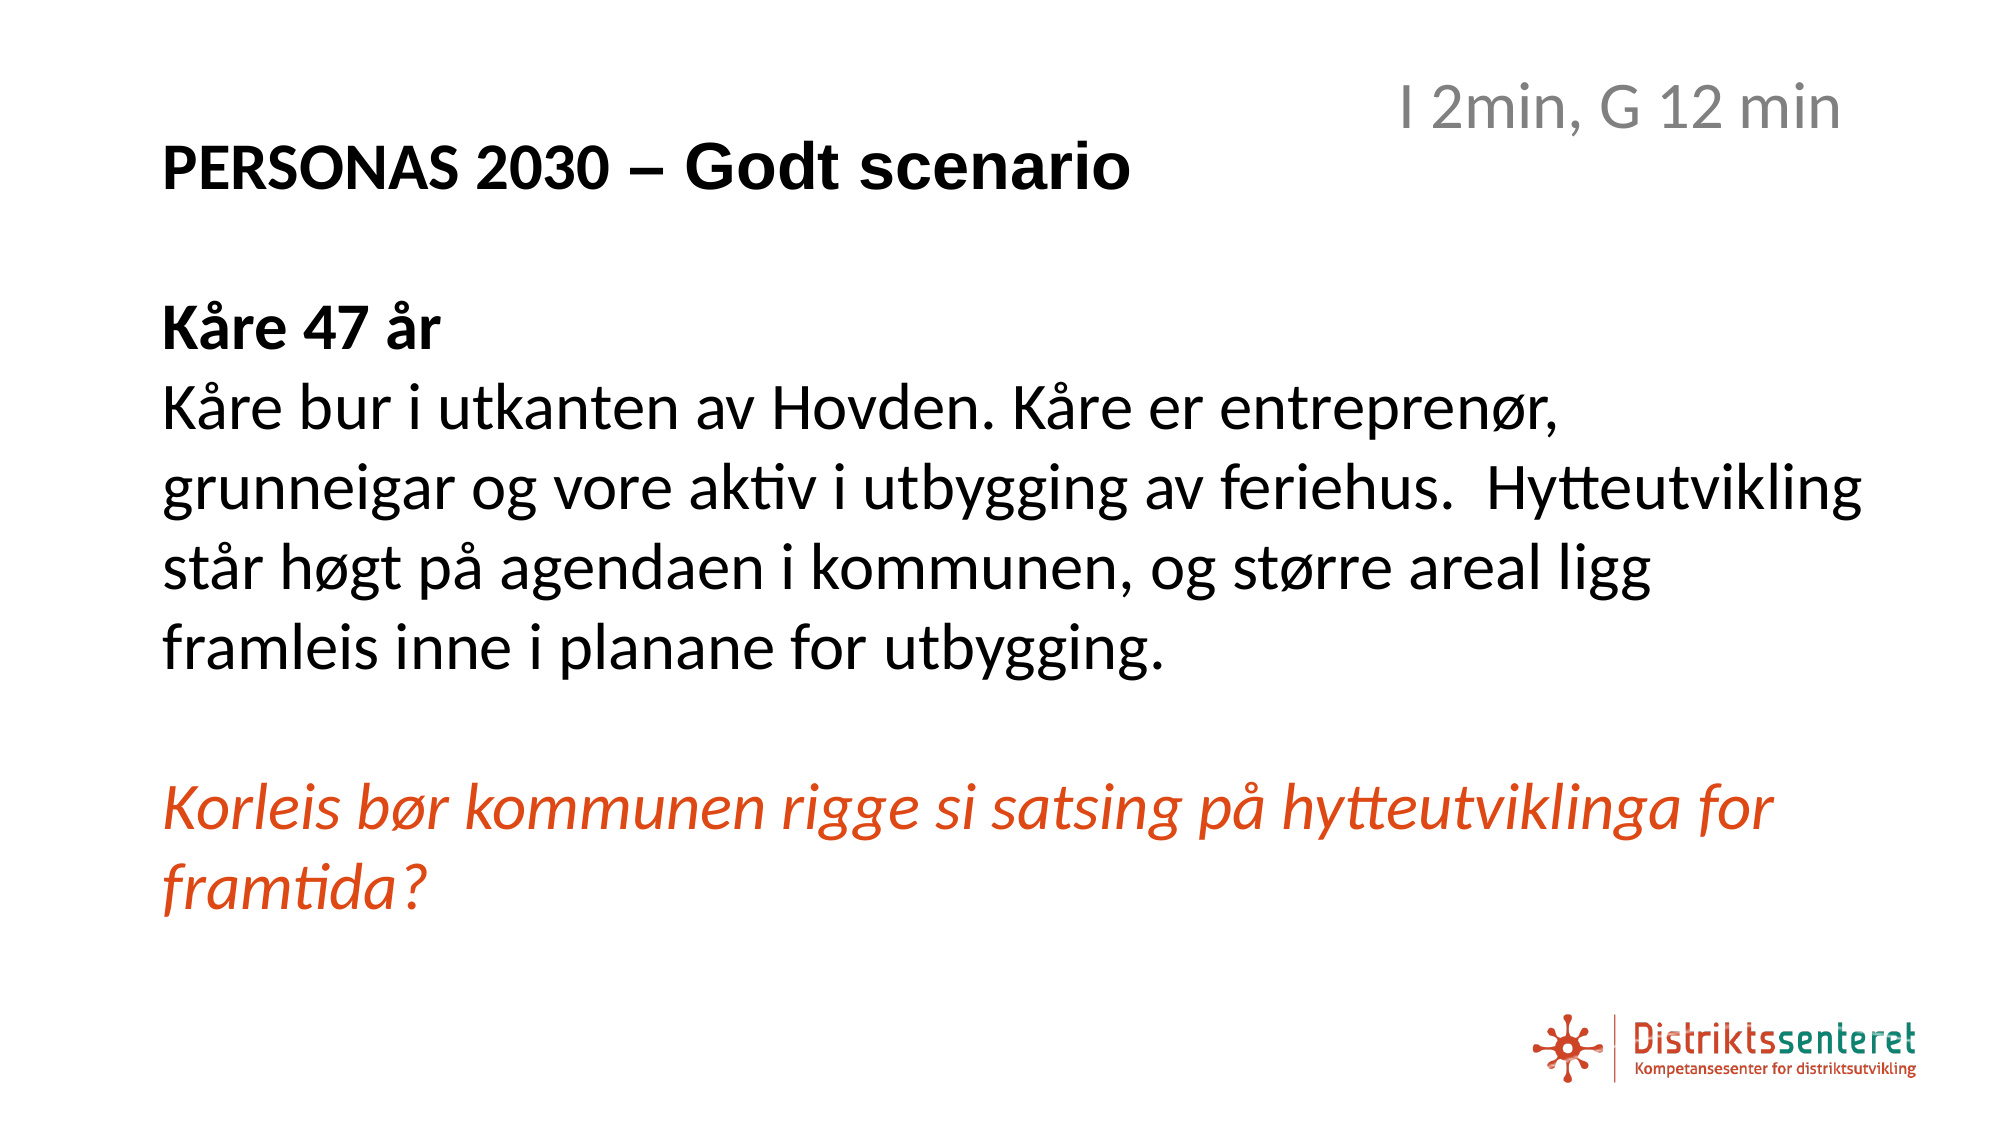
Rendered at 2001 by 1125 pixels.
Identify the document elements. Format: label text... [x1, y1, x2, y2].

text_box I 2min, G 12 min [1383, 54, 1858, 150]
text_box PERSONAS 2030 – Godt scenario Kåre 47 år Kåre bur i utkanten av Hovden. Kåre er entreprenør, grunneigar og vore aktiv i utbygging av feriehus. Hytteutvikling står høgt på agendaen i kommunen, og større areal ligg framleis inne i planane for utbygging. Korleis bør kommunen rigge si satsing på hytteutviklinga for framtida? [148, 115, 1880, 930]
picture [763, 456, 2001, 1125]
